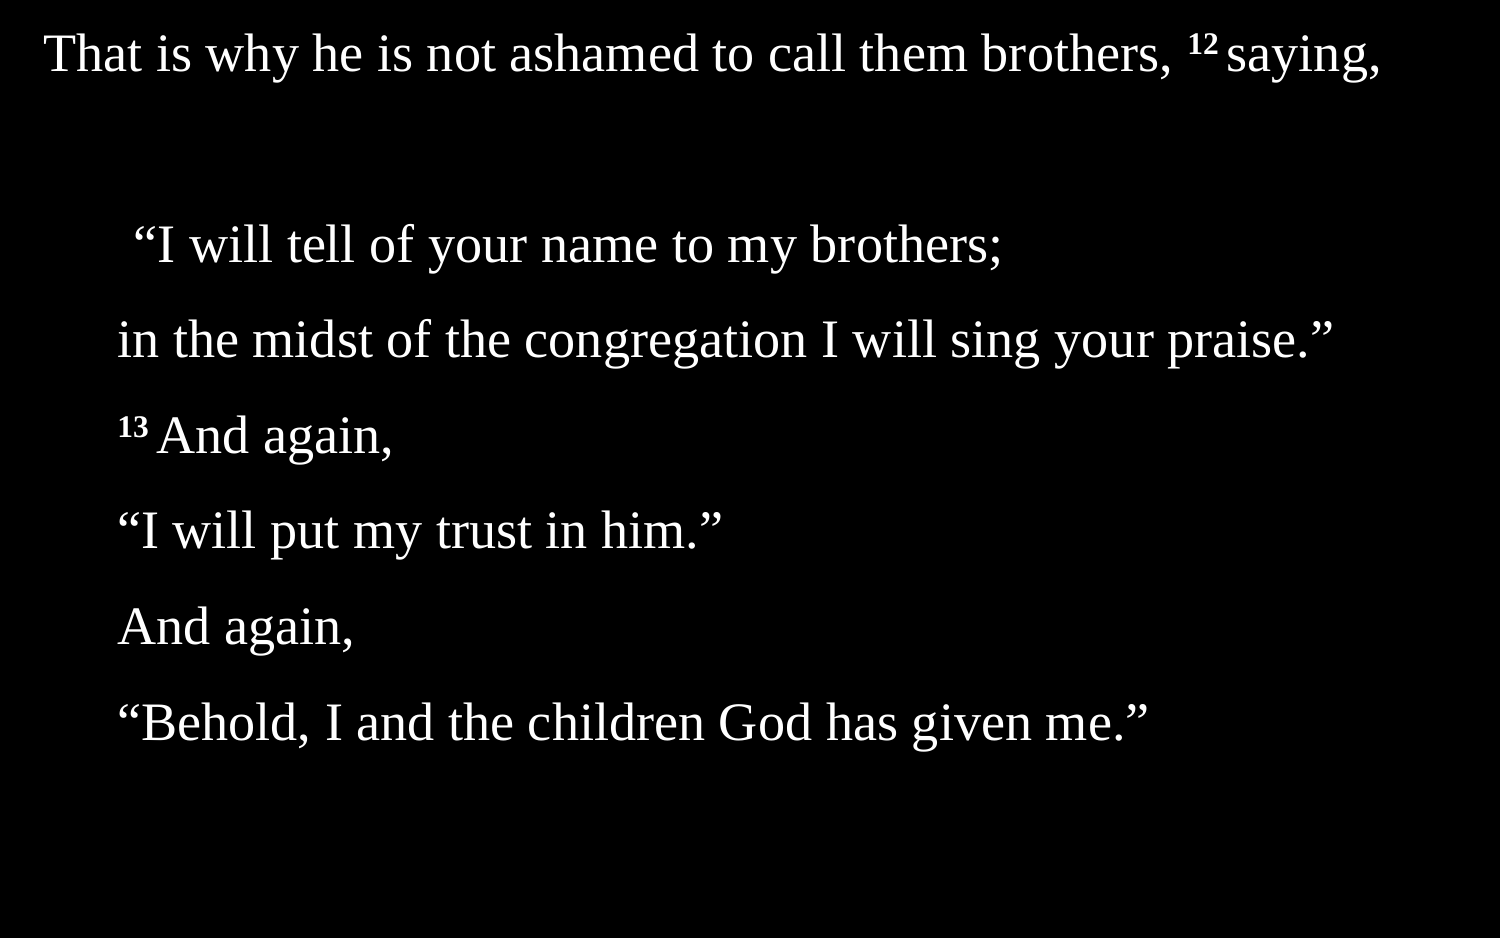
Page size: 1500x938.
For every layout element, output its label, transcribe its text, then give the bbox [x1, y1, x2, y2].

text_box That is why he is not ashamed to call them brothers, 12 saying, “I will tell of your name to my brothers; in the midst of the congregation I will sing your praise.” 13 And again, “I will put my trust in him.” And again, “Behold, I and the children God has given me.” [3, 0, 1500, 759]
